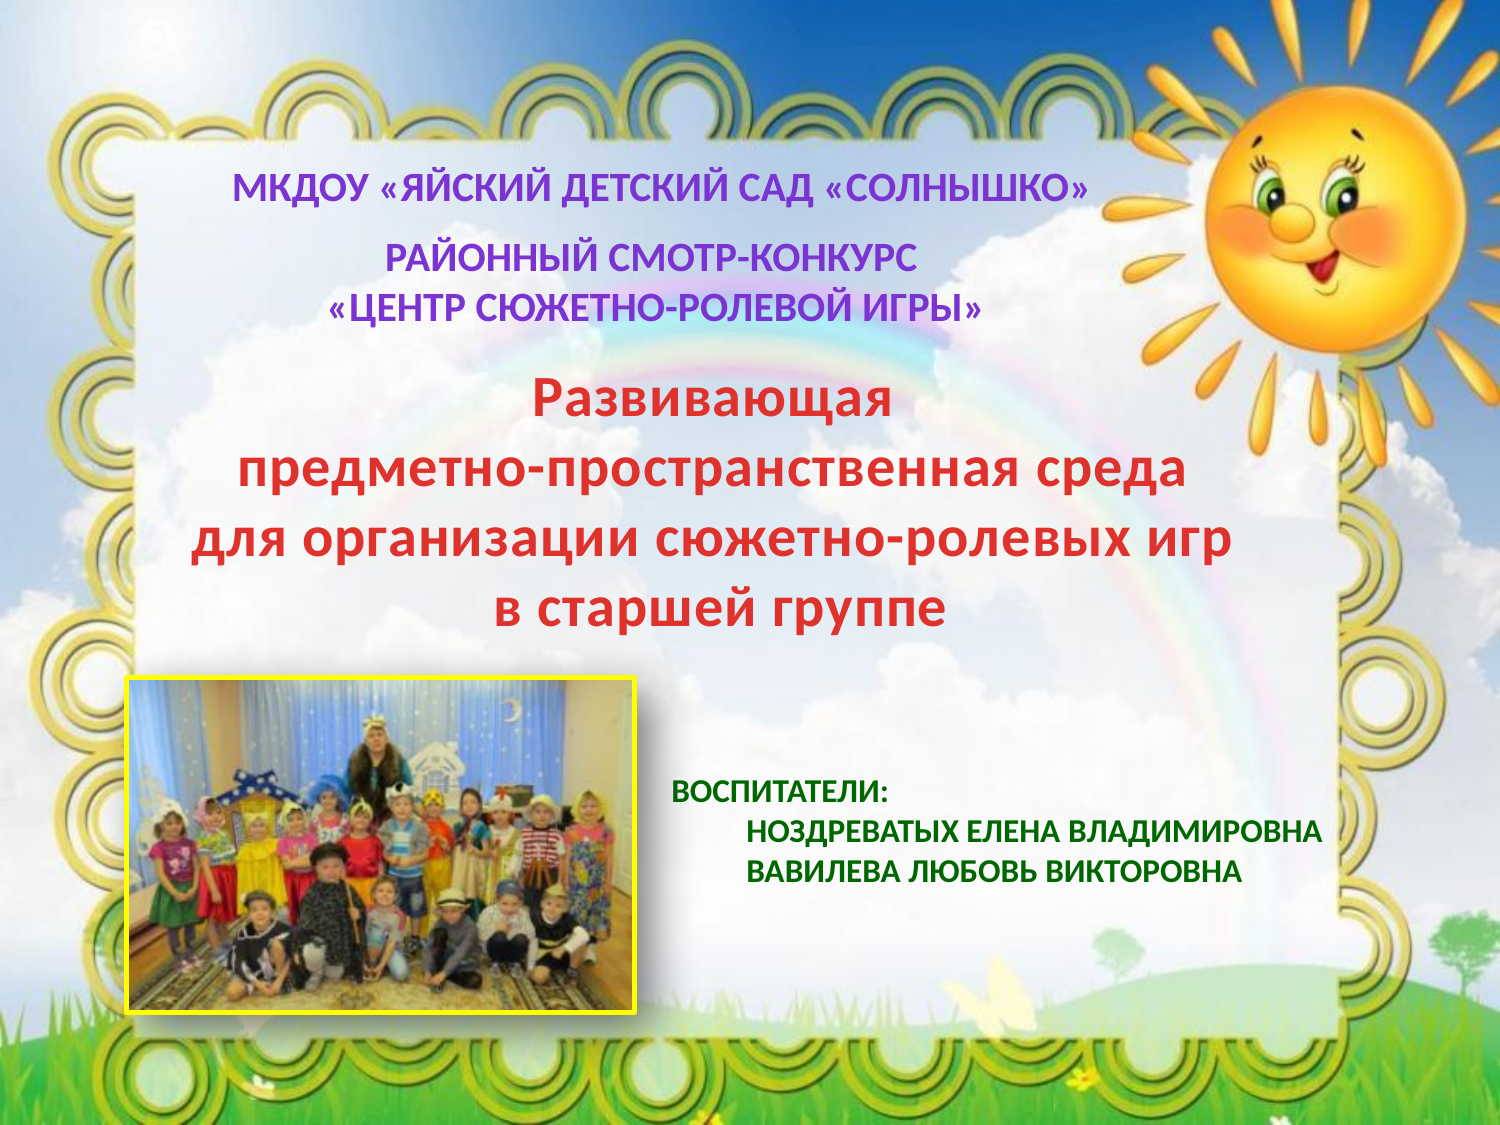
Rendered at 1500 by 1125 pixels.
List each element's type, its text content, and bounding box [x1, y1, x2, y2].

title Развивающая предметно-пространственная среда для организации сюжетно-ролевых игр в старшей группе [140, 351, 1301, 645]
text_box МКДОУ «Яйский детский сад «Солнышко» [117, 152, 1207, 218]
picture [0, 0, 1500, 1125]
text_box Районный смотр-конкурс «центр сюжетно-ролевой игры» [175, 222, 1137, 338]
text_box Воспитатели: Ноздреватых Елена Владимировна Вавилева Любовь Викторовна [685, 761, 1348, 897]
